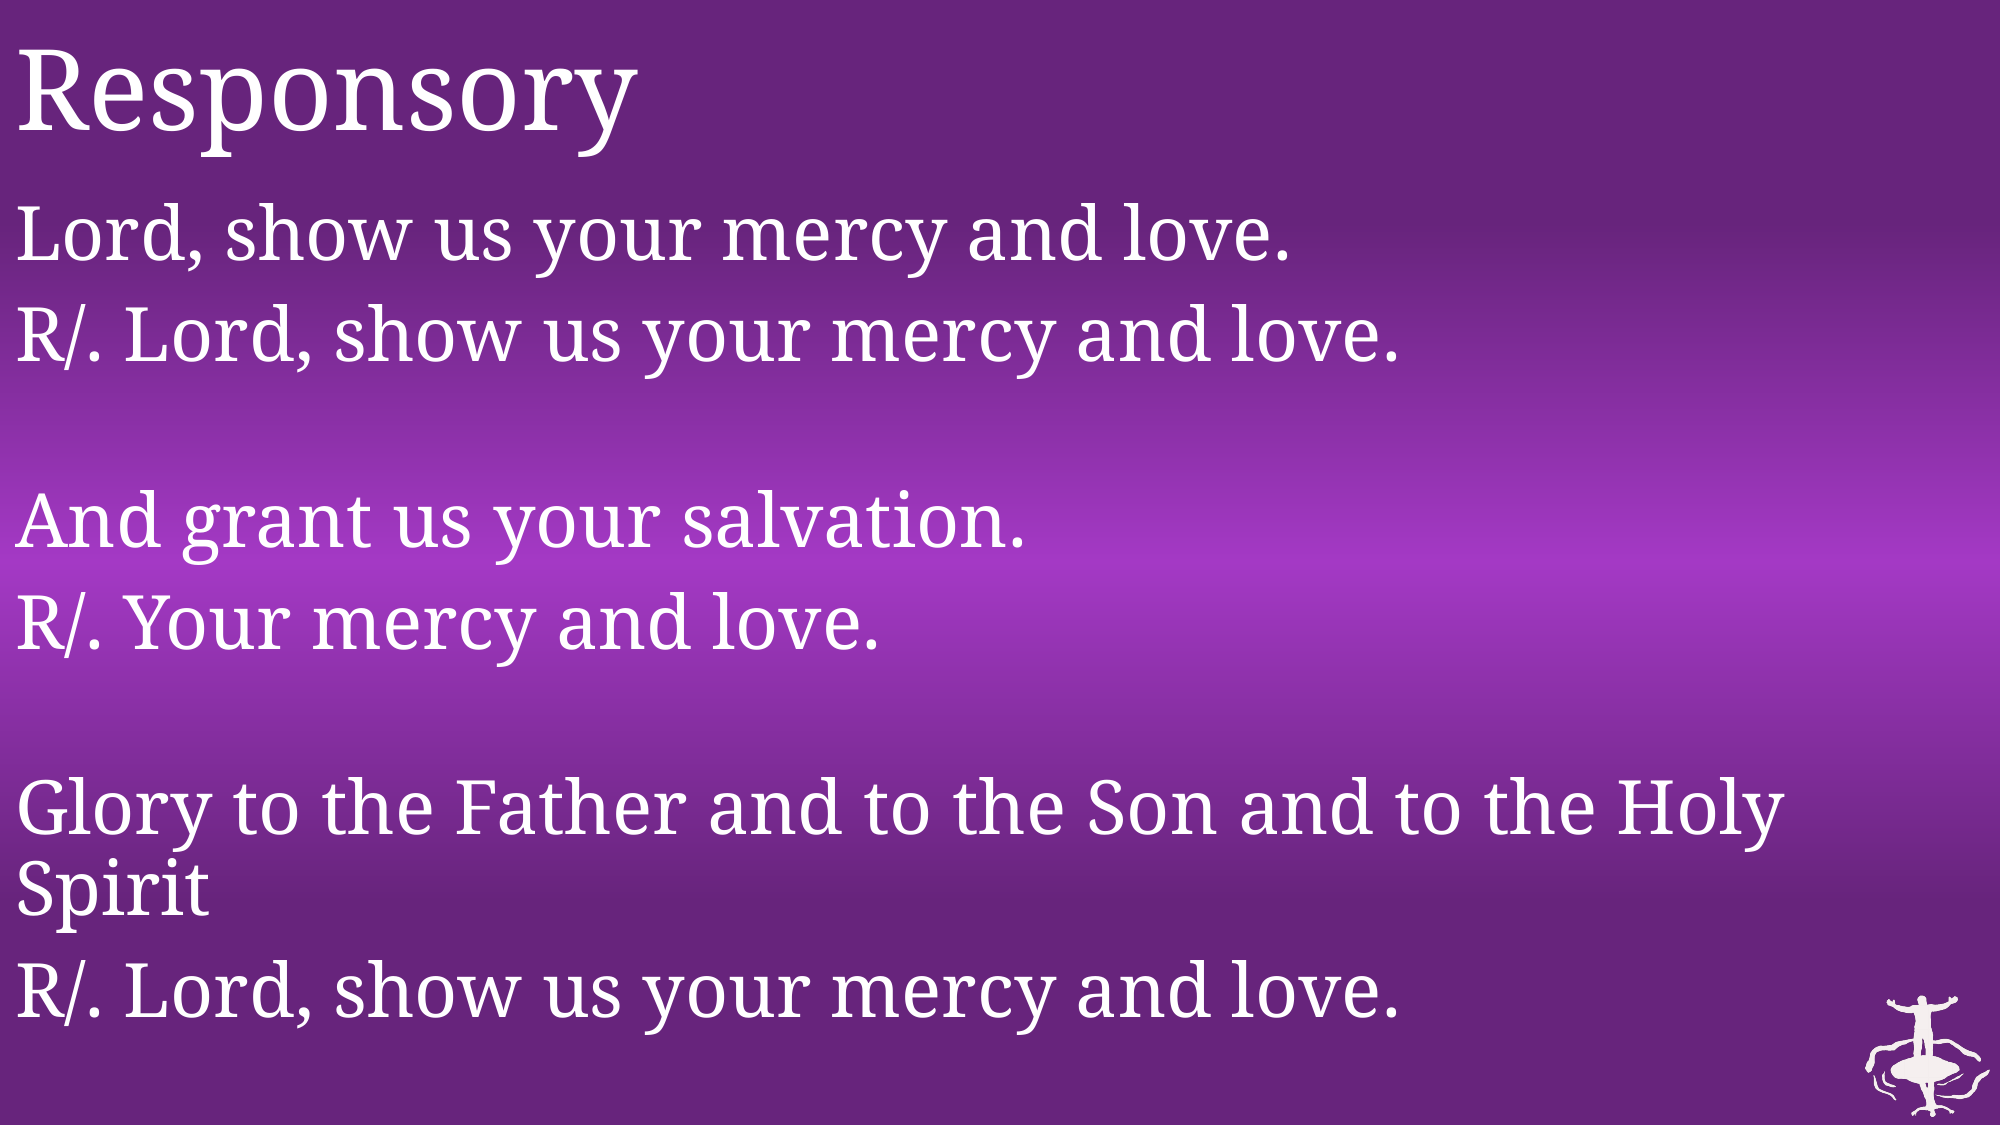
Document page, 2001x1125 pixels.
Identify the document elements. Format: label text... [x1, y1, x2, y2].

picture [1857, 982, 2000, 1125]
list Lord, show us your mercy and love. R/. Lord, show us your mercy and love. And grant us your salvation. R/. Your mercy and love. Glory to the Father and to the Son and to the Holy Spirit R/. Lord, show us your mercy and love. [0, 187, 2000, 1125]
title Responsory [0, 0, 2000, 187]
